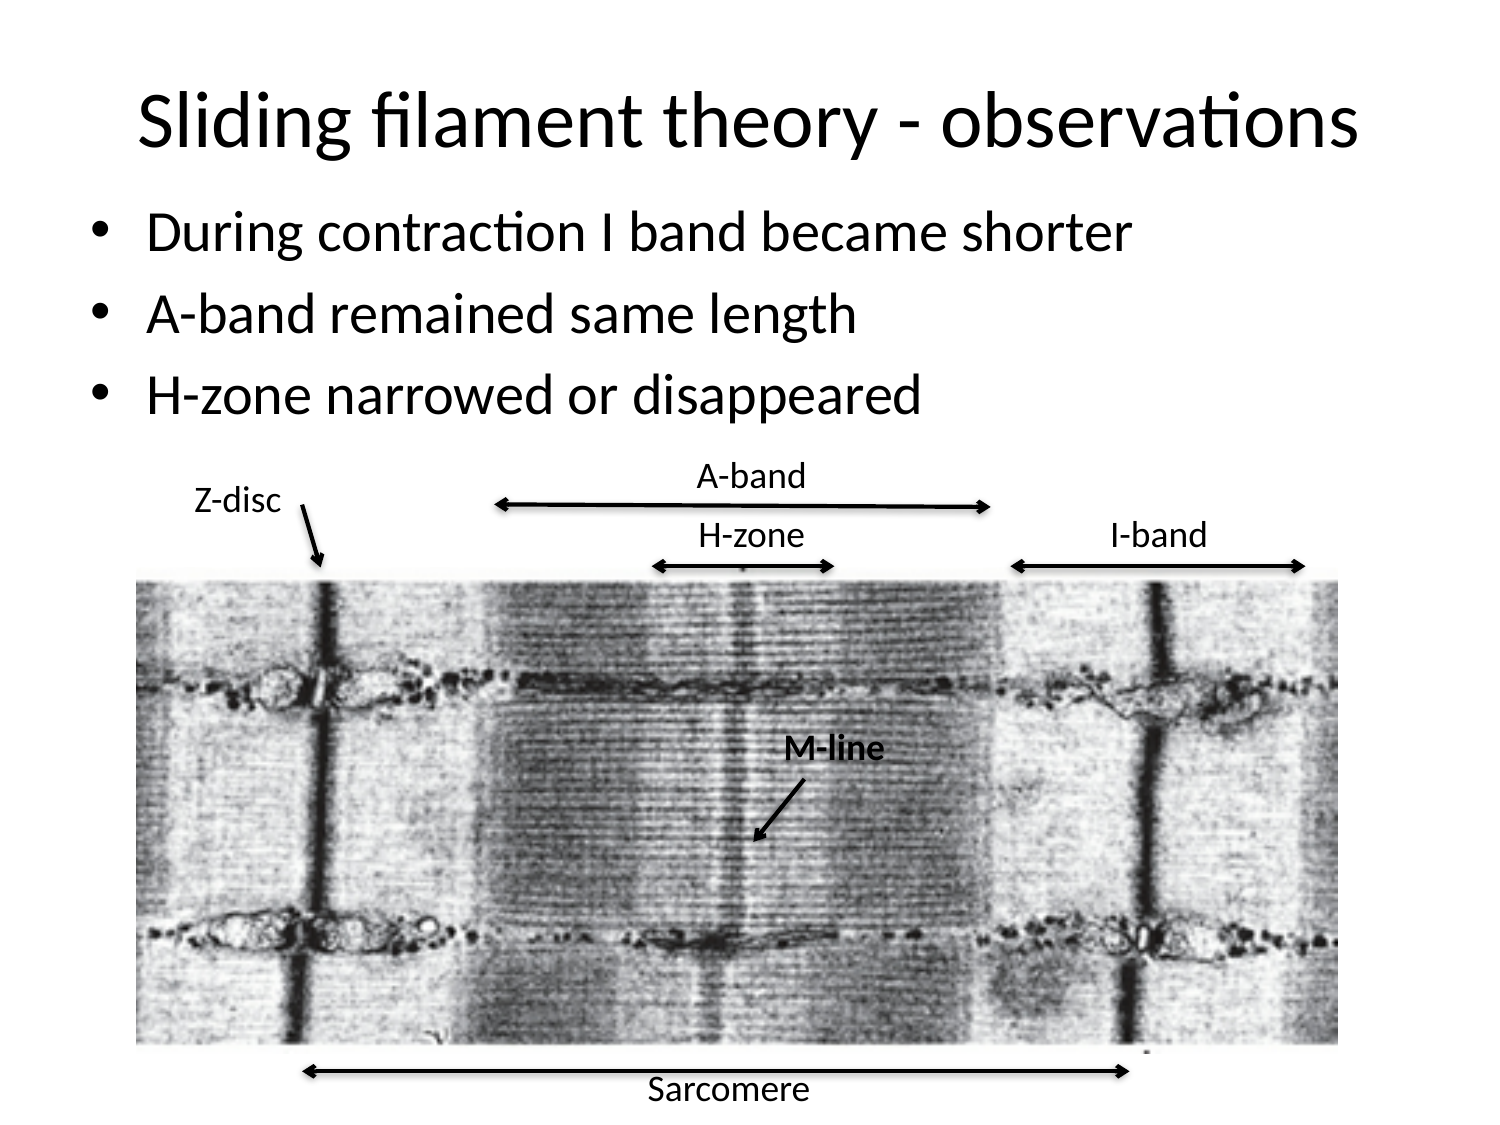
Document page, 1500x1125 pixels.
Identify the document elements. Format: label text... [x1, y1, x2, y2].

text_box I-band [1076, 502, 1242, 562]
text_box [753, 778, 805, 843]
text_box A-band [668, 443, 835, 501]
text_box Sarcomere [623, 1079, 835, 1117]
picture [136, 567, 1338, 1054]
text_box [493, 504, 991, 508]
list During contraction I band became shorter A-band remained same length H-zone narrowed or disappeared [75, 186, 1425, 491]
text_box Z-disc [155, 467, 321, 528]
text_box H-zone [668, 515, 835, 563]
text_box Sarcomere [623, 1062, 835, 1070]
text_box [301, 504, 321, 568]
title Sliding filament theory - observations [75, 21, 1425, 186]
